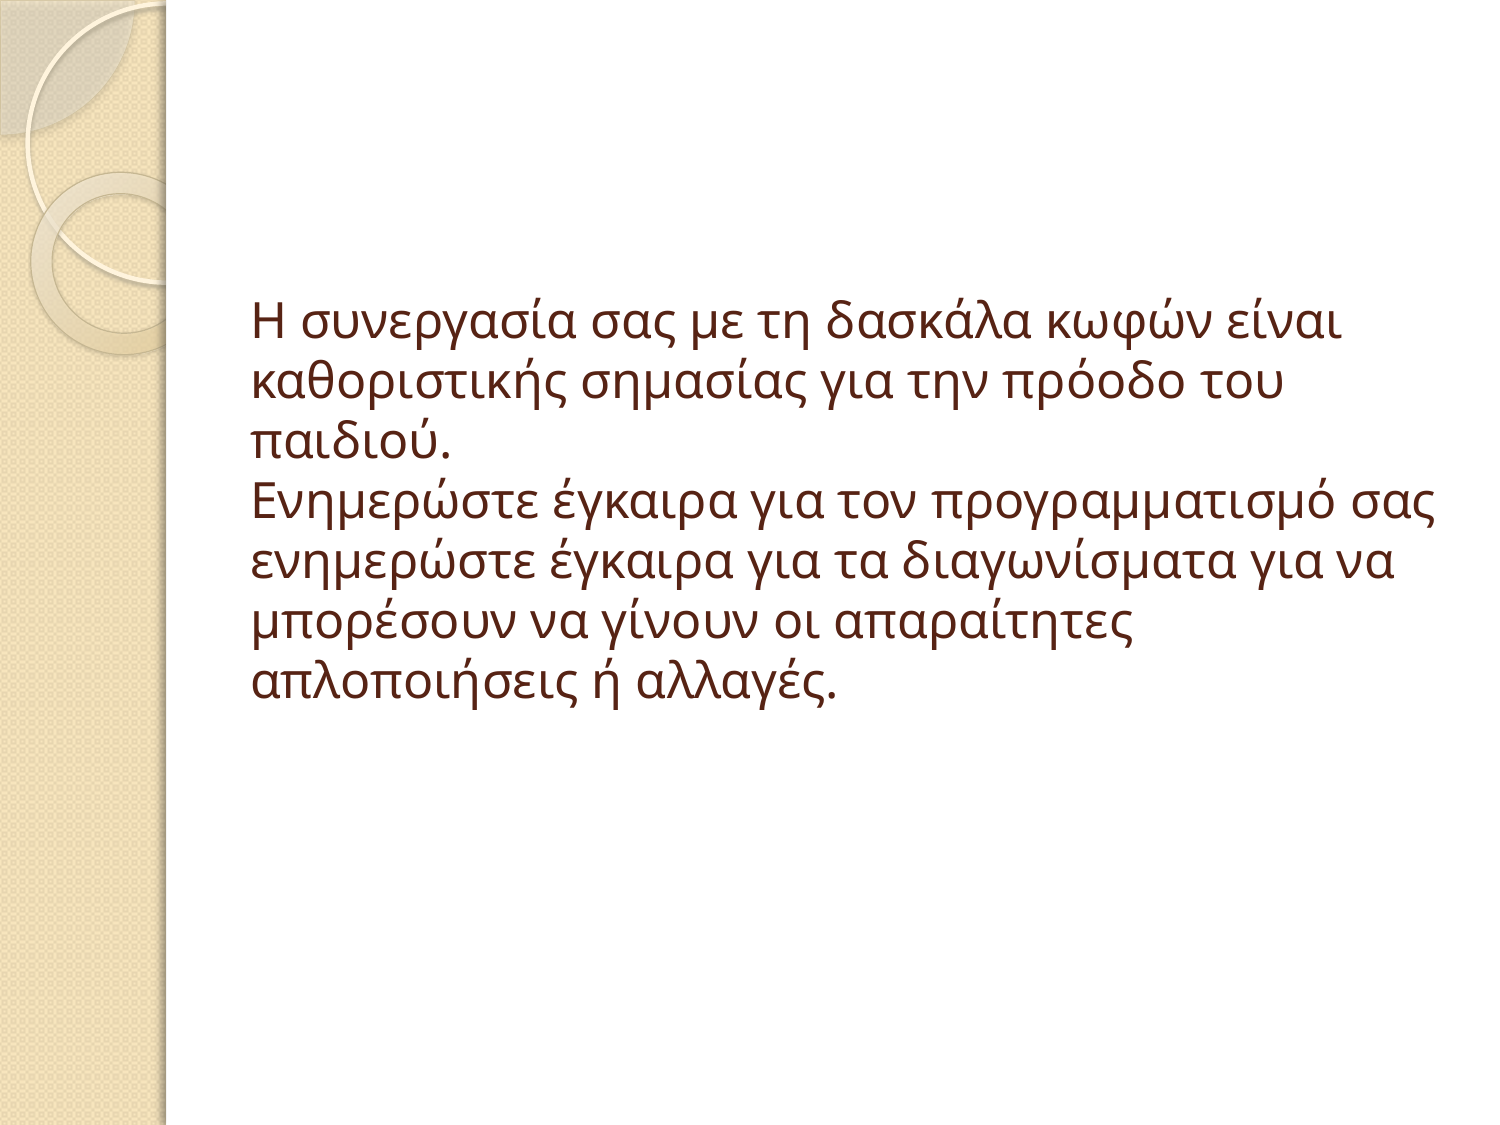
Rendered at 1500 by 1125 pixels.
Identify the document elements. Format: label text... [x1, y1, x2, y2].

title Η συνεργασία σας με τη δασκάλα κωφών είναι καθοριστικής σημασίας για την πρόοδο του παιδιού. Ενημερώστε έγκαιρα για τον προγραμματισμό σας ενημερώστε έγκαιρα για τα διαγωνίσματα για να μπορέσουν να γίνουν οι απαραίτητες απλοποιήσεις ή αλλαγές. [235, 45, 1466, 1012]
